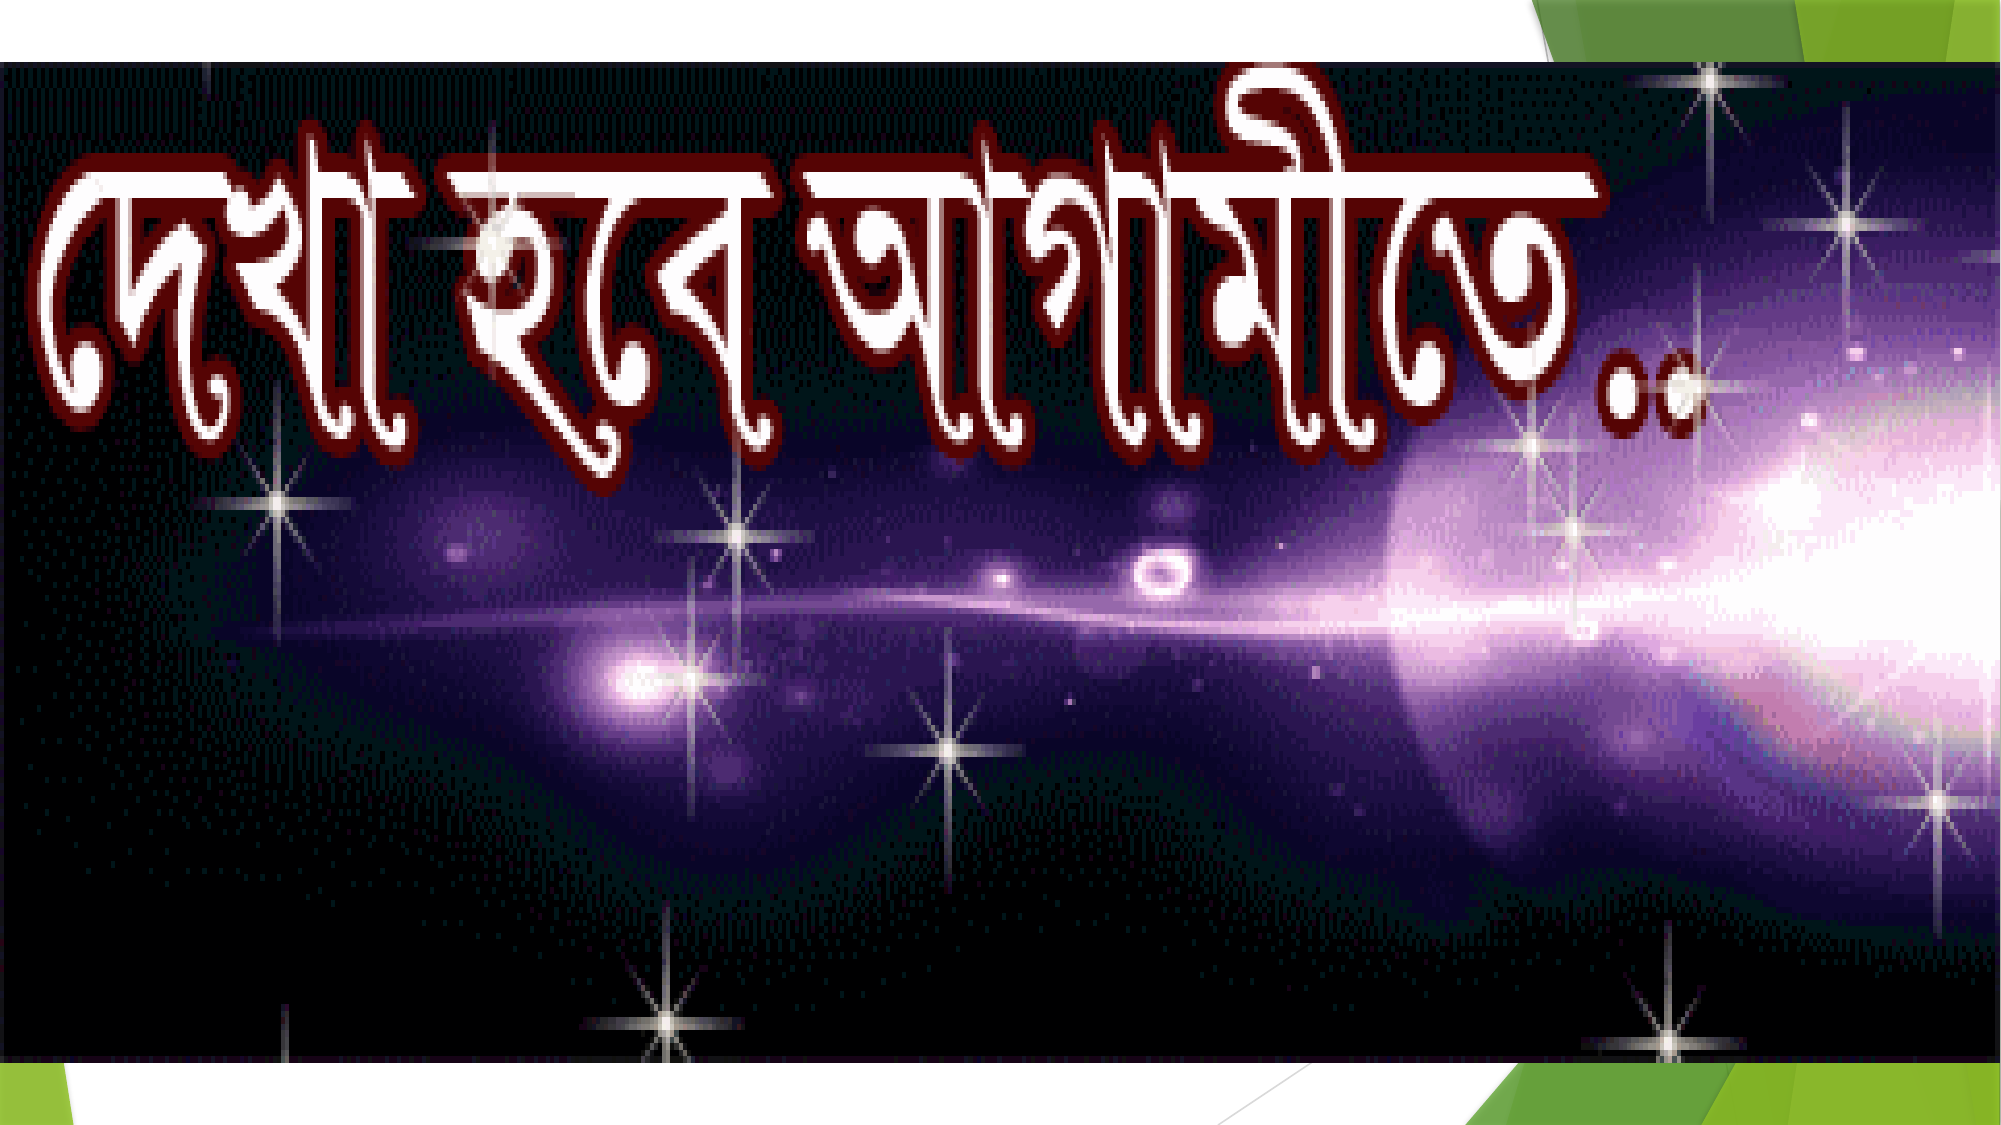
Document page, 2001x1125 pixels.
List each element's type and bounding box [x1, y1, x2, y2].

picture [0, 61, 2000, 1063]
